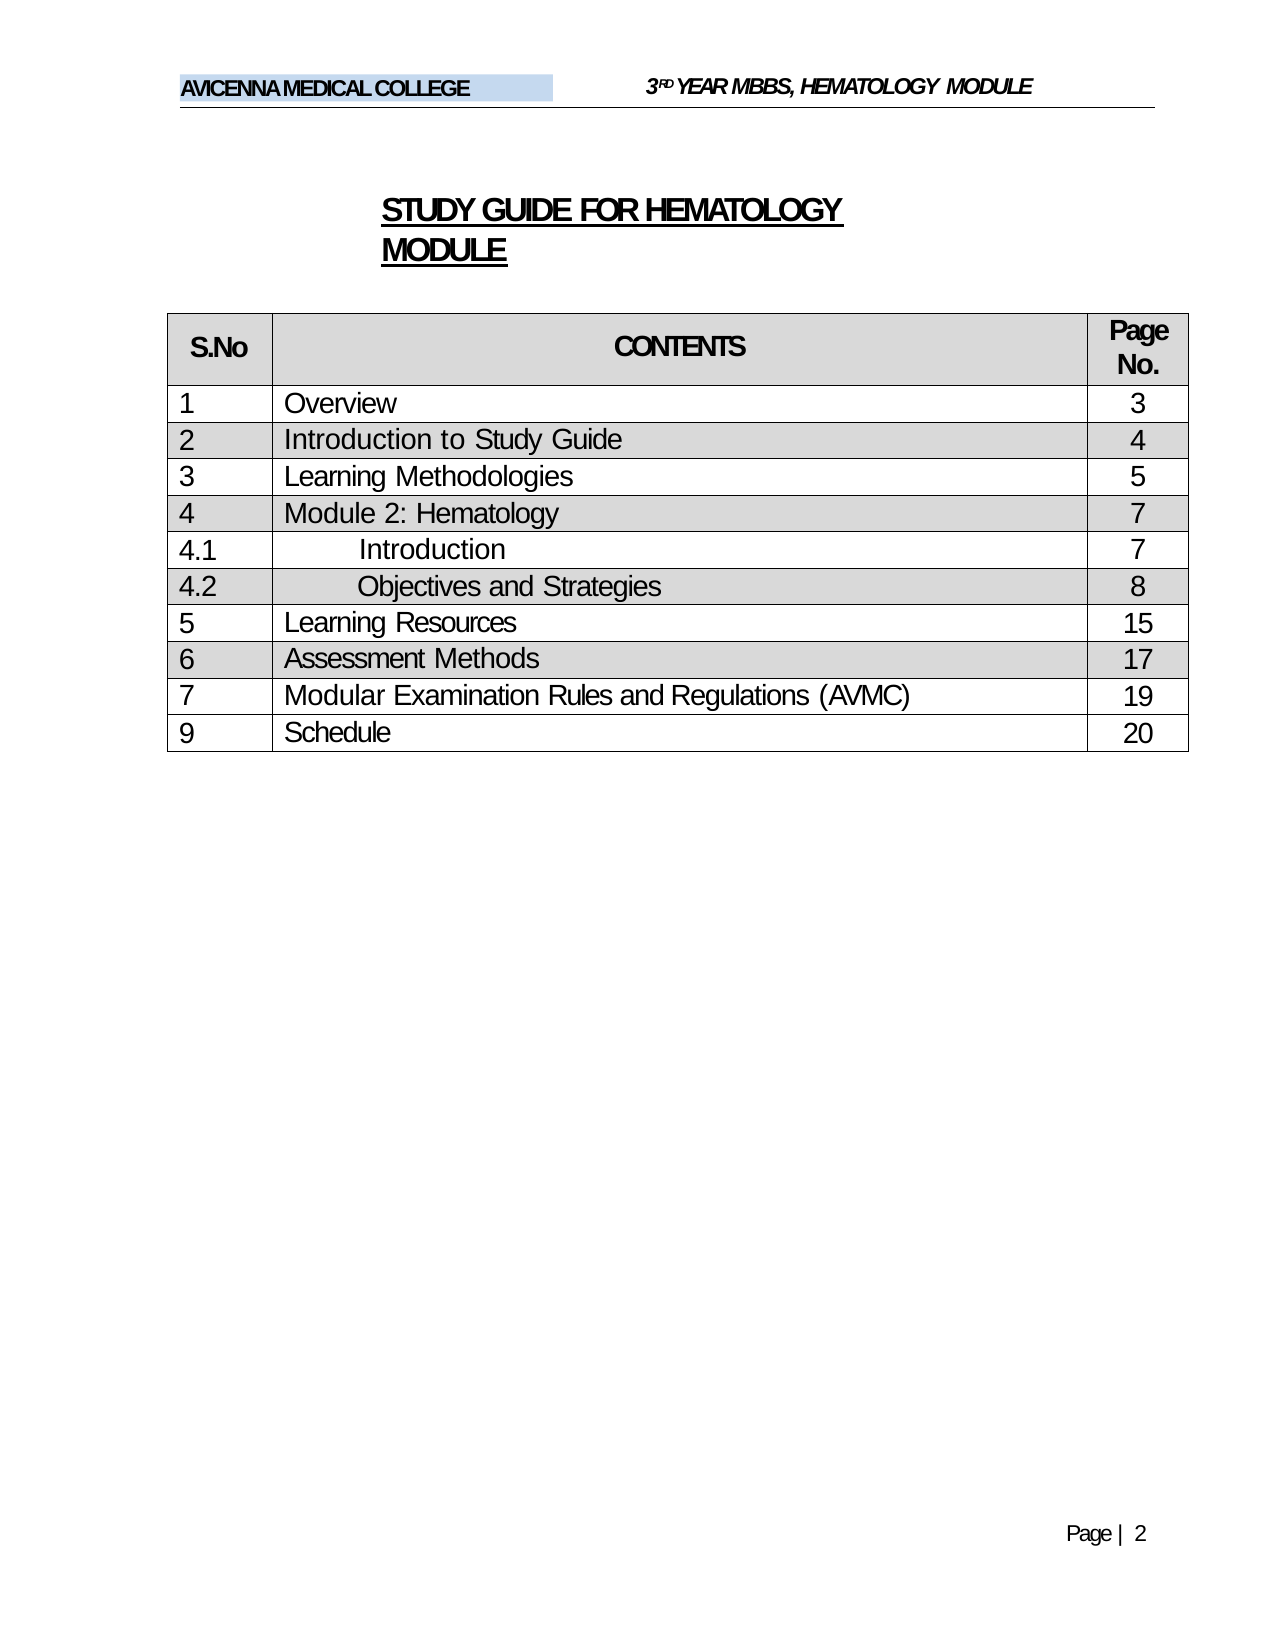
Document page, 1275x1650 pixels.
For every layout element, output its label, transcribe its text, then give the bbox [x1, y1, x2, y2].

table_cell 4.2 [168, 569, 272, 604]
table_cell Module 2: Hematology [273, 496, 1087, 531]
table_cell 1 [168, 386, 272, 422]
table_cell 15 [1088, 605, 1188, 641]
table_cell 9 [168, 715, 272, 751]
table_cell 20 [1088, 715, 1188, 751]
table_cell 8 [1088, 569, 1188, 604]
table_header Page No. [1088, 314, 1188, 385]
table_cell 4 [1088, 423, 1188, 458]
table_cell 7 [168, 679, 272, 714]
table_cell Overview [273, 386, 1087, 422]
table_cell Learning Resources [273, 605, 1087, 641]
text_box 3RD YEAR MBBS, HEMATOLOGY MODULE [643, 69, 1155, 100]
text_box AVICENNA MEDICAL COLLEGE [179, 74, 553, 102]
table_cell 4 [168, 496, 272, 531]
table_header S.No [168, 314, 272, 385]
table_cell 2 [168, 423, 272, 458]
text_box STUDY GUIDE FOR HEMATOLOGY MODULE [379, 186, 979, 268]
table_cell 6 [168, 642, 272, 678]
table_cell 5 [1088, 459, 1188, 495]
table_cell 7 [1088, 496, 1188, 531]
table_cell Learning Methodologies [273, 459, 1087, 495]
table_cell 19 [1088, 679, 1188, 714]
slide_number Page | 2 [1063, 1521, 1160, 1650]
table_cell Objectives and Strategies [273, 569, 1087, 604]
table_cell 3 [1088, 386, 1188, 422]
table_cell 4.1 [168, 532, 272, 568]
table_header CONTENTS [273, 314, 1087, 385]
table_cell 3 [168, 459, 272, 495]
table_cell Introduction to Study Guide [273, 423, 1087, 458]
table_cell 17 [1088, 642, 1188, 678]
table_cell 7 [1088, 532, 1188, 568]
table_cell Modular Examination Rules and Regulations (AVMC) [273, 679, 1087, 714]
table_cell Introduction [273, 532, 1087, 568]
table_cell Assessment Methods [273, 642, 1087, 678]
table_cell 5 [168, 605, 272, 641]
table_cell Schedule [273, 715, 1087, 751]
